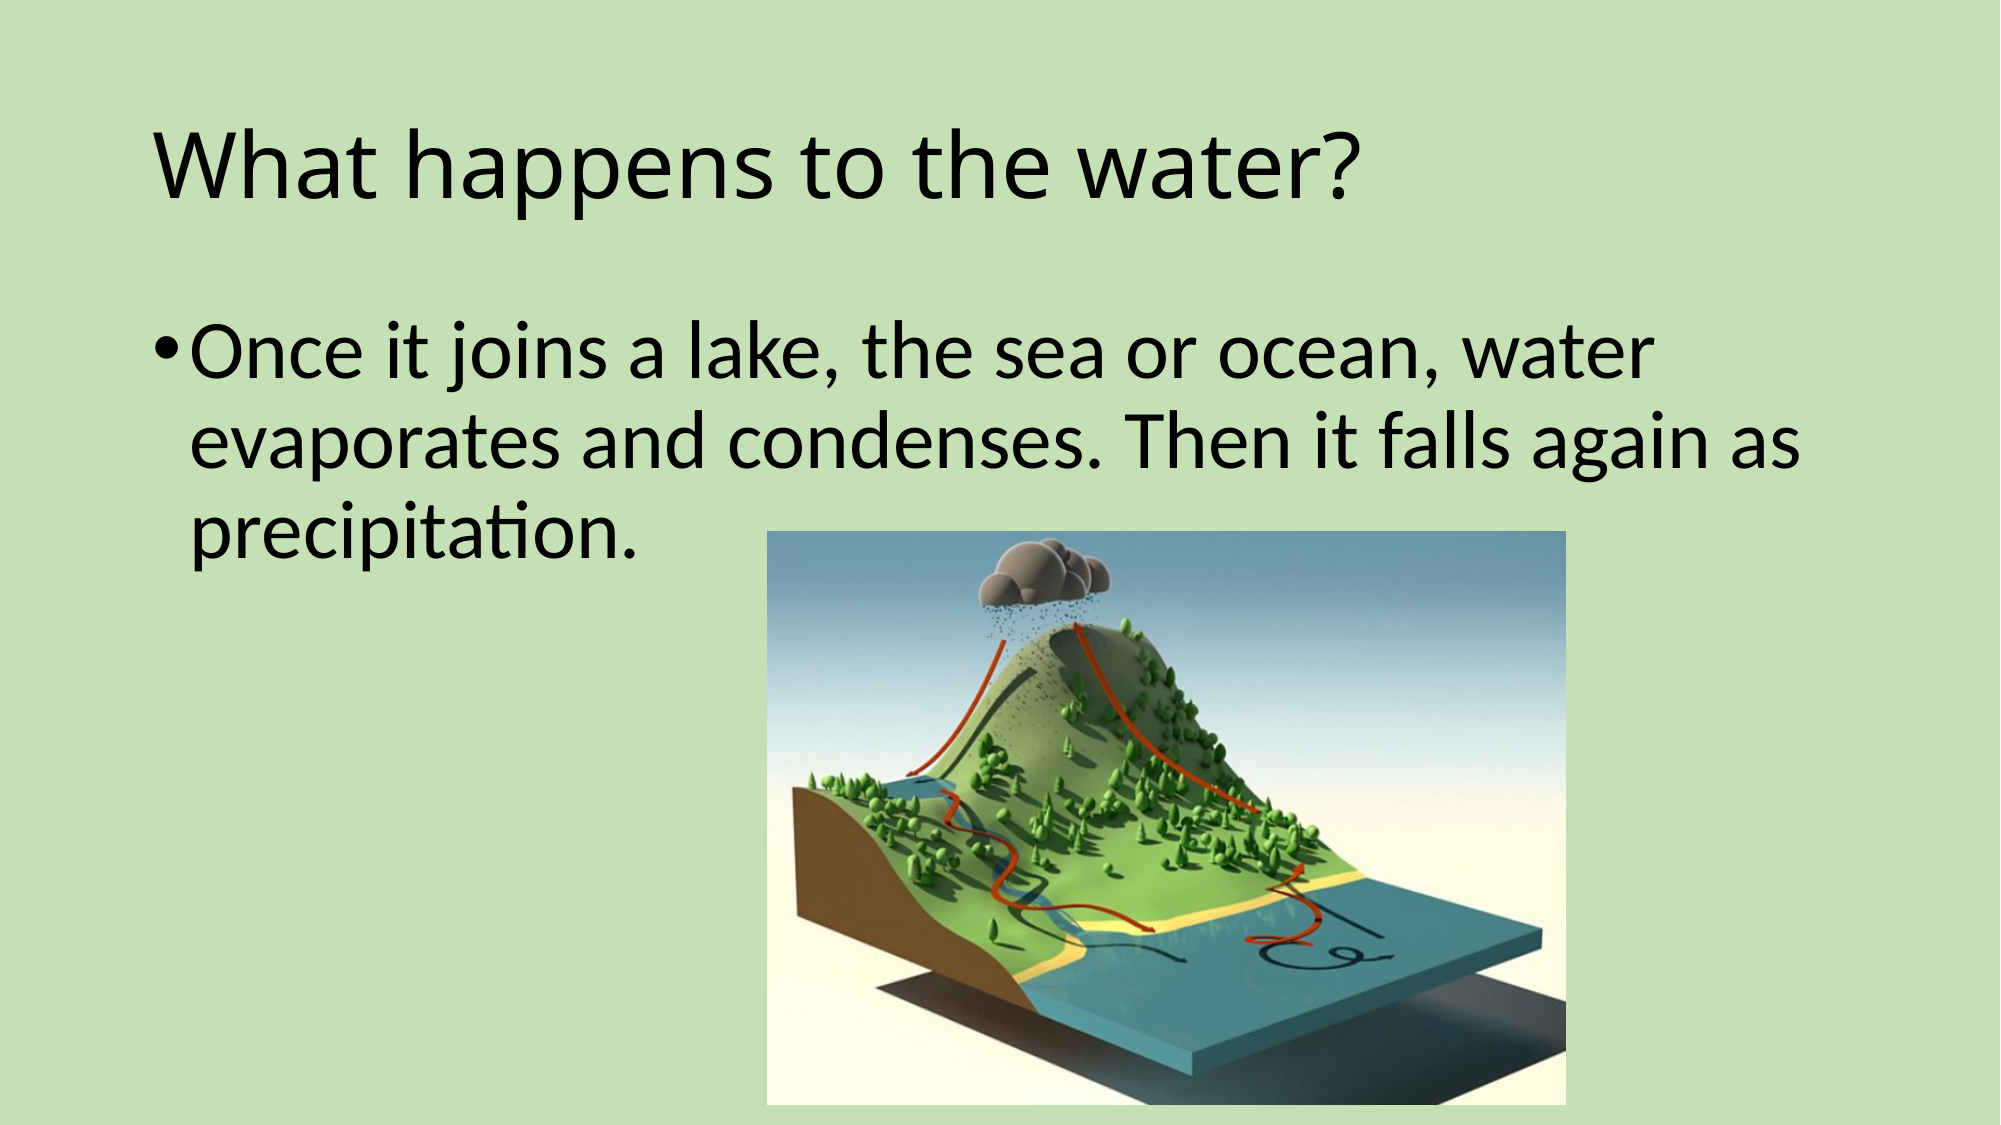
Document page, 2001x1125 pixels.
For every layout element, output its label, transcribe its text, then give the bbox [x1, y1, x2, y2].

picture [767, 531, 1566, 1105]
list Once it joins a lake, the sea or ocean, water evaporates and condenses. Then it falls again as precipitation. [137, 299, 1863, 1014]
title What happens to the water? [137, 59, 1863, 278]
